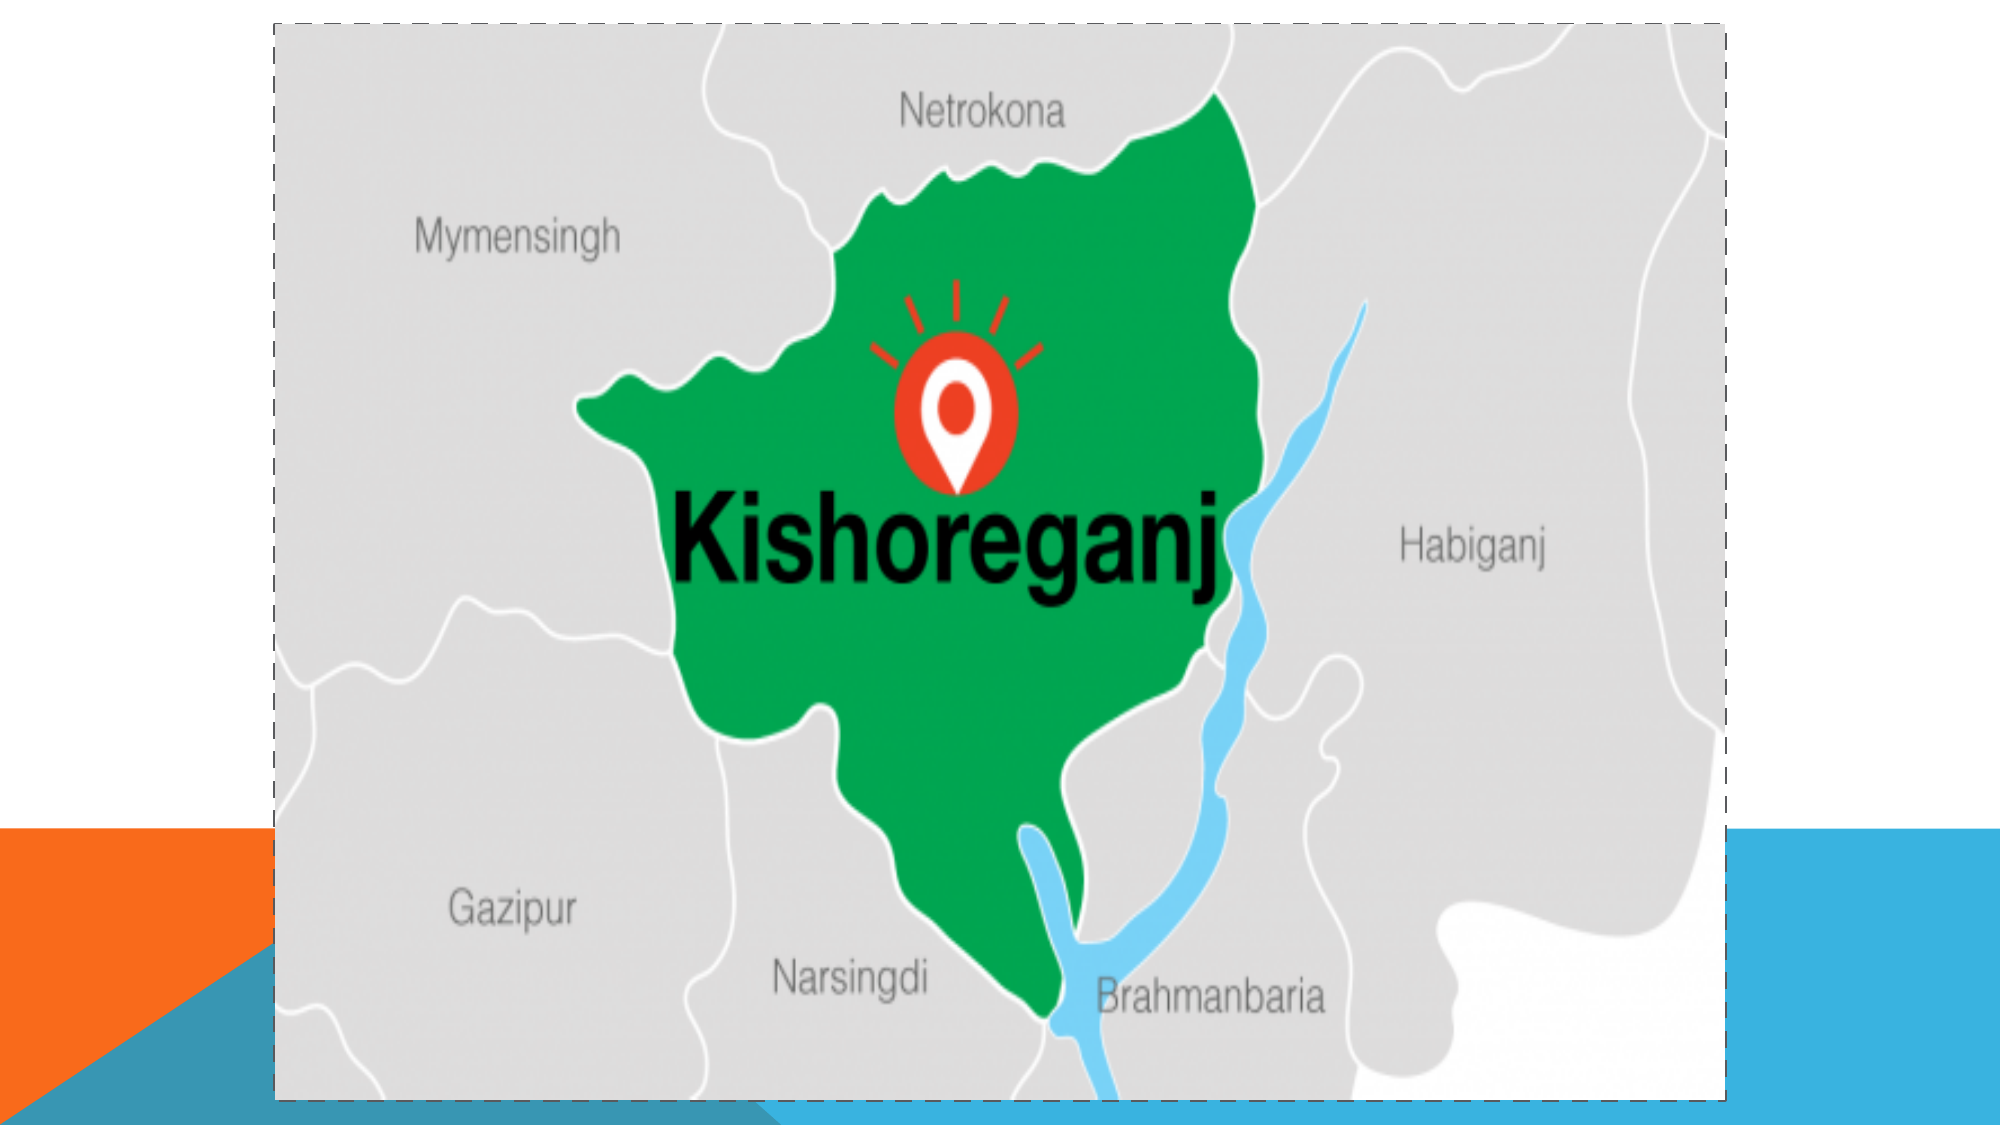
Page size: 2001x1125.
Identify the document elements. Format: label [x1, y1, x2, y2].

picture [274, 24, 1726, 1101]
